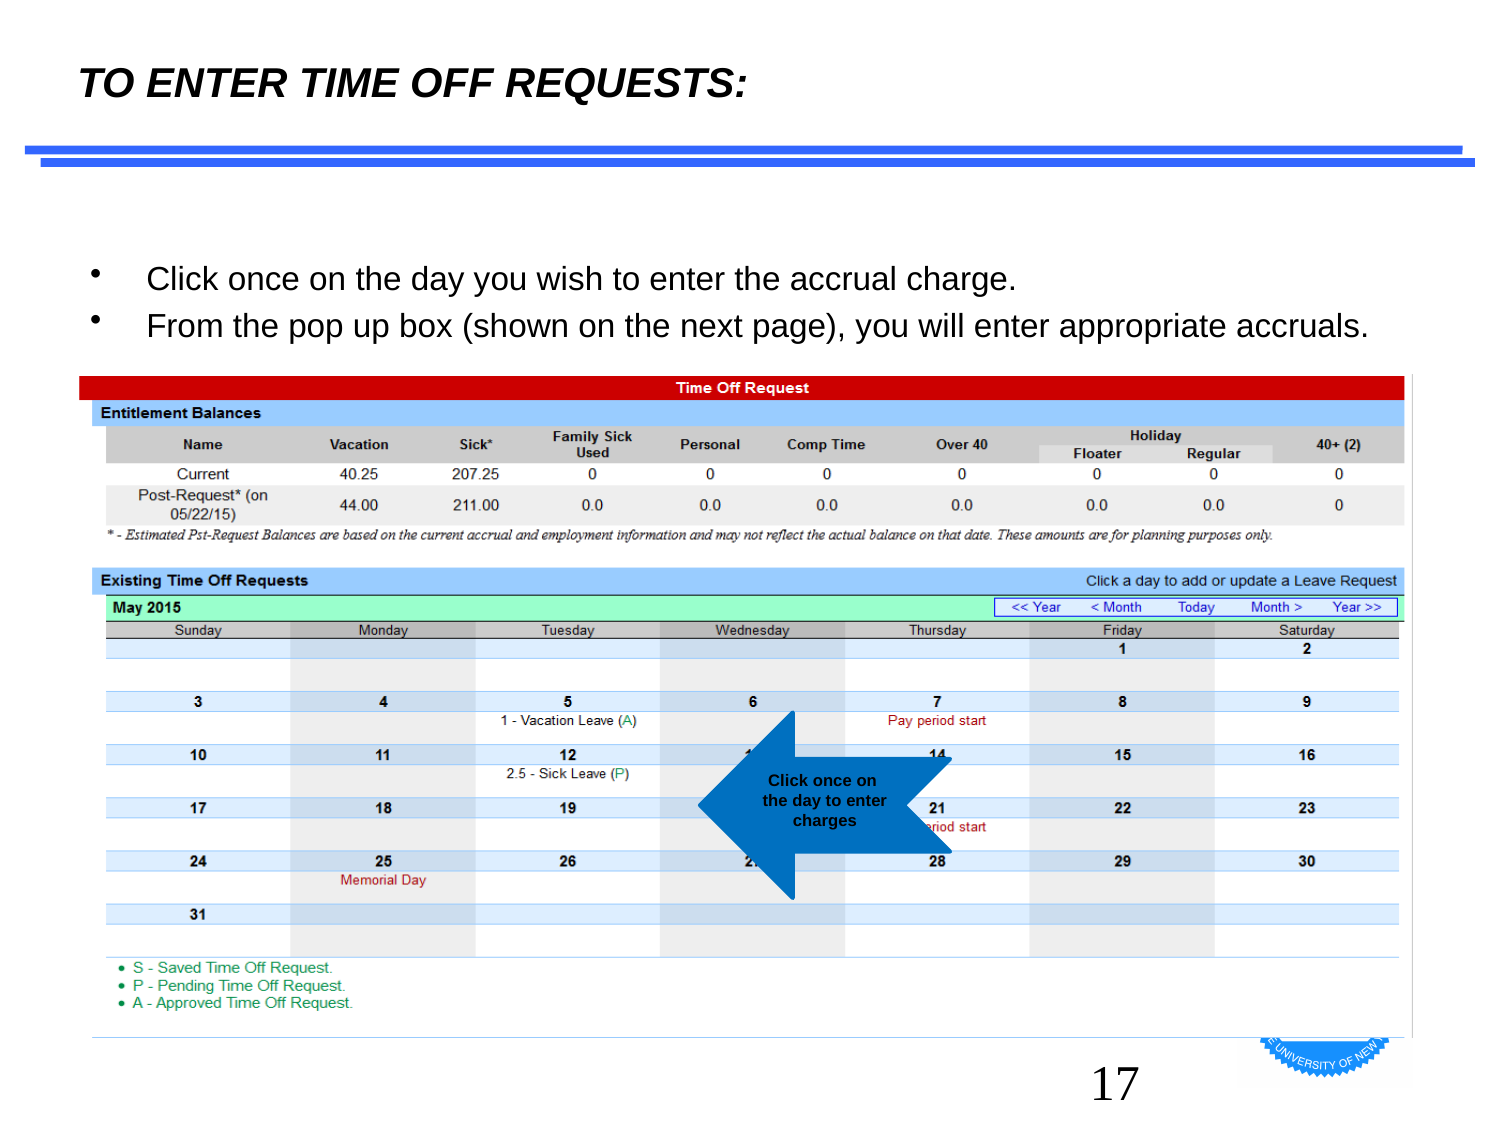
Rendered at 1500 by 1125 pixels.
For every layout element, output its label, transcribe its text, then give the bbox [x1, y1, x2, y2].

slide_number 17 [1074, 1042, 1425, 1103]
list Click once on the day you wish to enter the accrual charge. From the pop up box (shown on the next page), you will enter appropriate accruals. [75, 249, 1425, 1005]
title TO ENTER TIME OFF REQUESTS: [62, 24, 1463, 138]
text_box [699, 712, 951, 899]
picture [74, 374, 1413, 1042]
